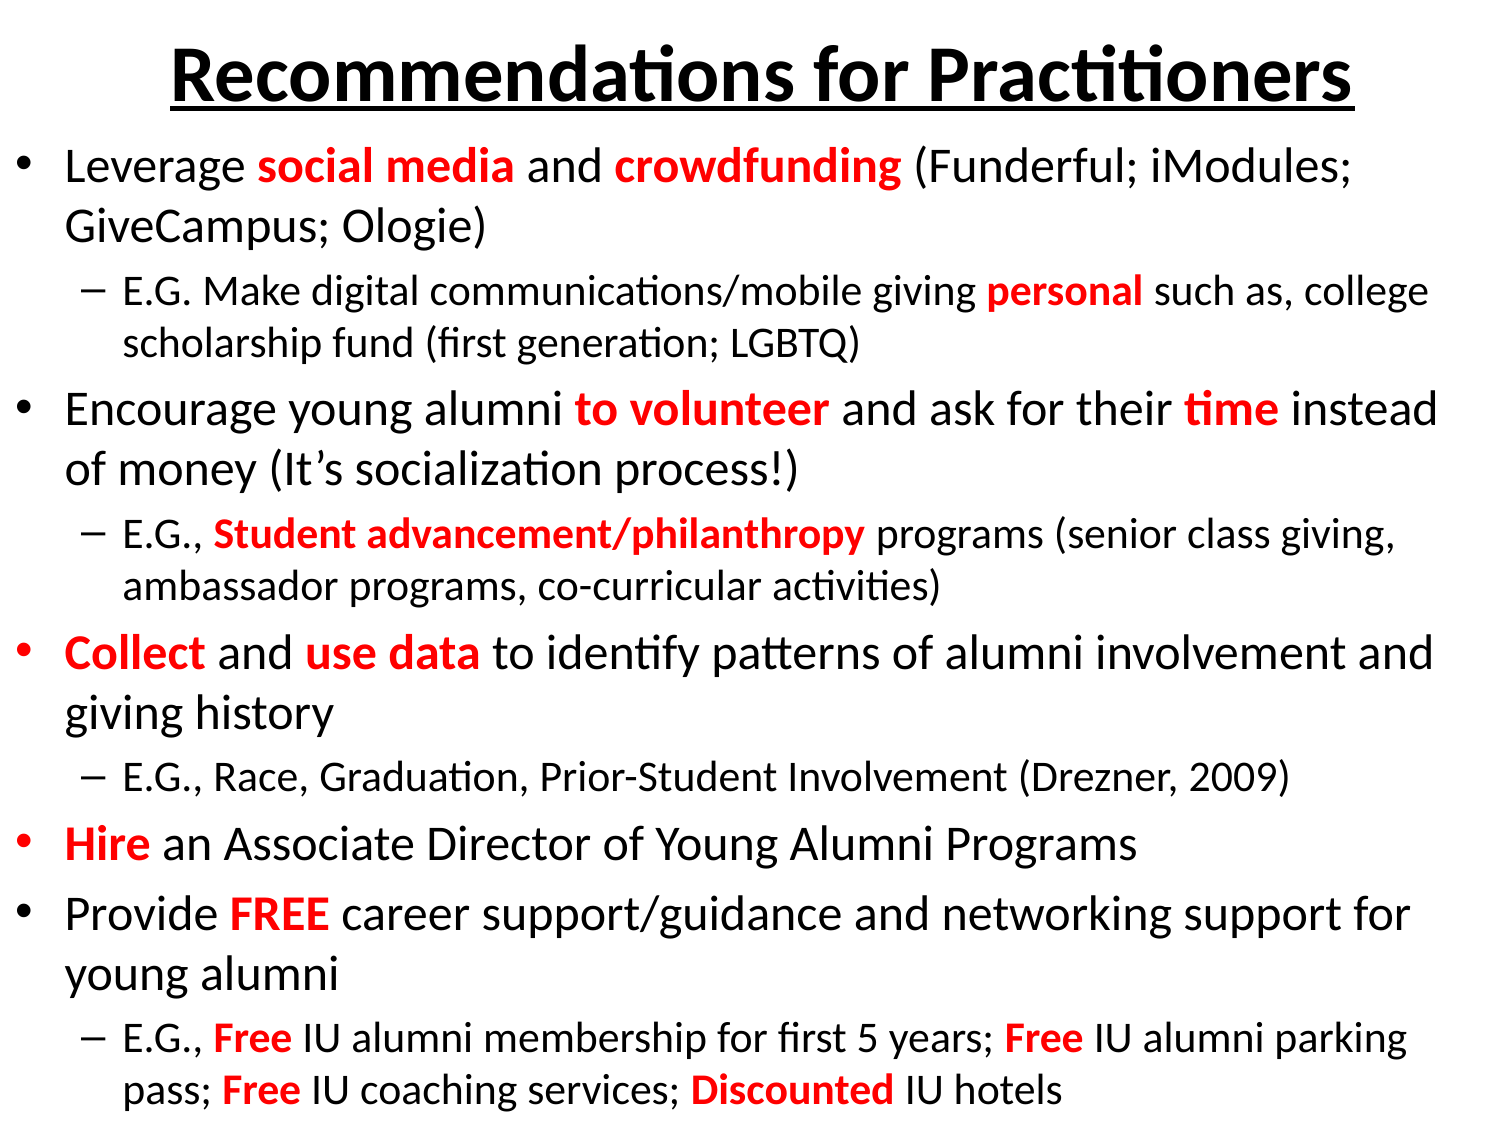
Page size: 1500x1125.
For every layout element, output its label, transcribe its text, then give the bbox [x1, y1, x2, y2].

title Recommendations for Practitioners [87, 0, 1438, 125]
list Leverage social media and crowdfunding (Funderful; iModules; GiveCampus; Ologie) E.G. Make digital communications/mobile giving personal such as, college scholarship fund (first generation; LGBTQ) Encourage young alumni to volunteer and ask for their time instead of money (It’s socialization process!) E.G., Student advancement/philanthropy programs (senior class giving, ambassador programs, co-curricular activities) Collect and use data to identify patterns of alumni involvement and giving history E.G., Race, Graduation, Prior-Student Involvement (Drezner, 2009) Hire an Associate Director of Young Alumni Programs Provide FREE career support/guidance and networking support for young alumni E.G., Free IU alumni membership for first 5 years; Free IU alumni parking pass; Free IU coaching services; Discounted IU hotels [0, 125, 1500, 1125]
